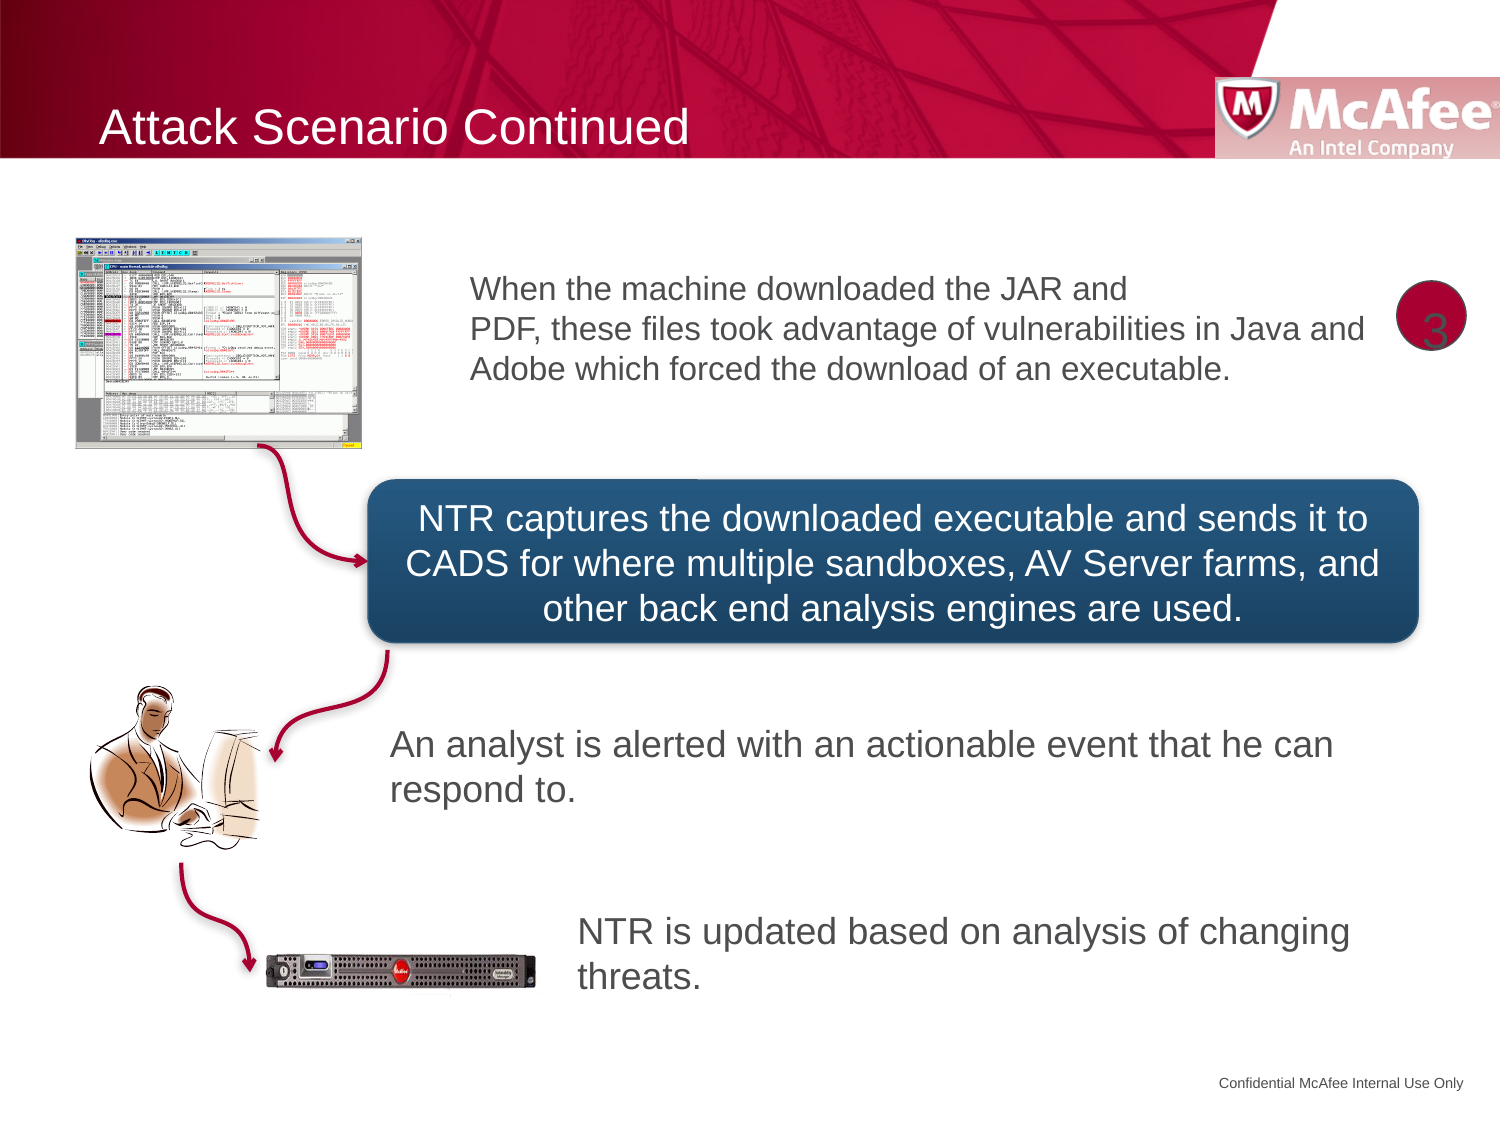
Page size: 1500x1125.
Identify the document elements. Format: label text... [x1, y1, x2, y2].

text_box NTR is updated based on analysis of changing threats. [562, 899, 1450, 1005]
text_box When the machine downloaded the JAR and PDF, these files took advantage of vulnerabilities in Java and Adobe which forced the download of an executable. [455, 259, 1391, 395]
text_box NTR captures the downloaded executable and sends it to CADS for where multiple sandboxes, AV Server farms, and other back end analysis engines are used. [368, 479, 1419, 643]
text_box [274, 649, 388, 763]
picture [0, 0, 1500, 1125]
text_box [254, 447, 371, 560]
text_box 3 [1396, 280, 1467, 351]
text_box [160, 882, 271, 953]
title Attack Scenario Continued [83, 20, 1255, 162]
text_box An analyst is alerted with an actionable event that he can respond to. [375, 712, 1400, 818]
